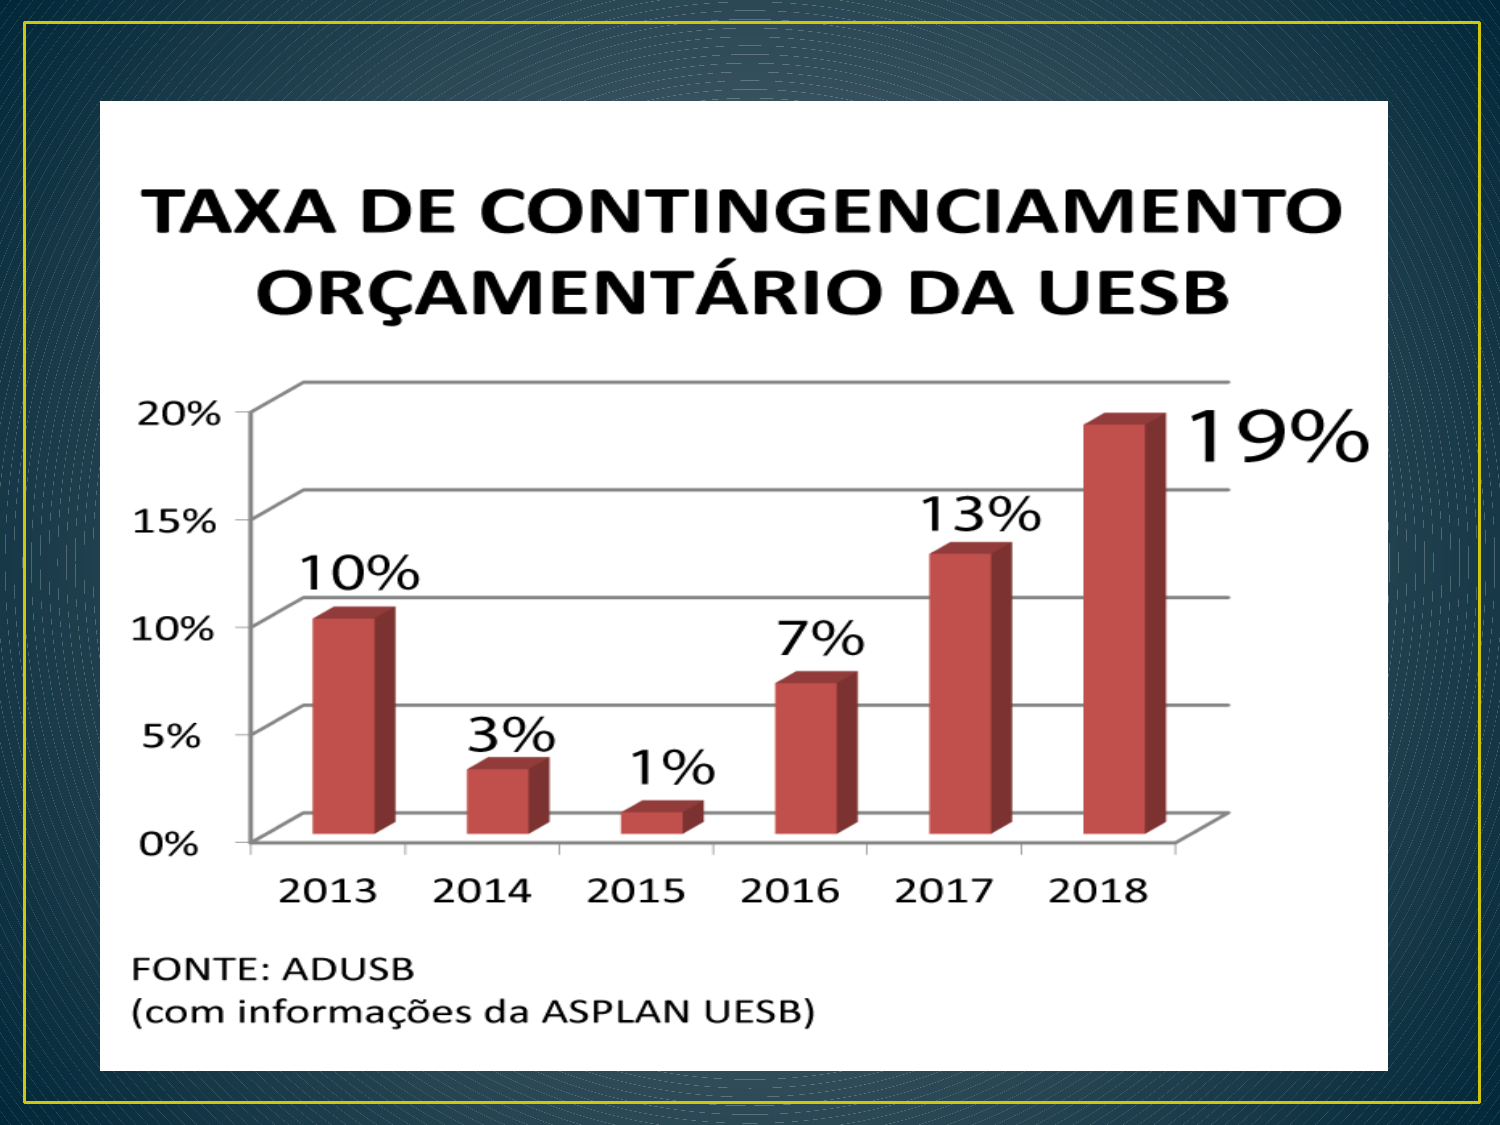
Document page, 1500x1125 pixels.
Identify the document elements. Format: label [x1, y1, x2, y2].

picture [100, 101, 1389, 1071]
